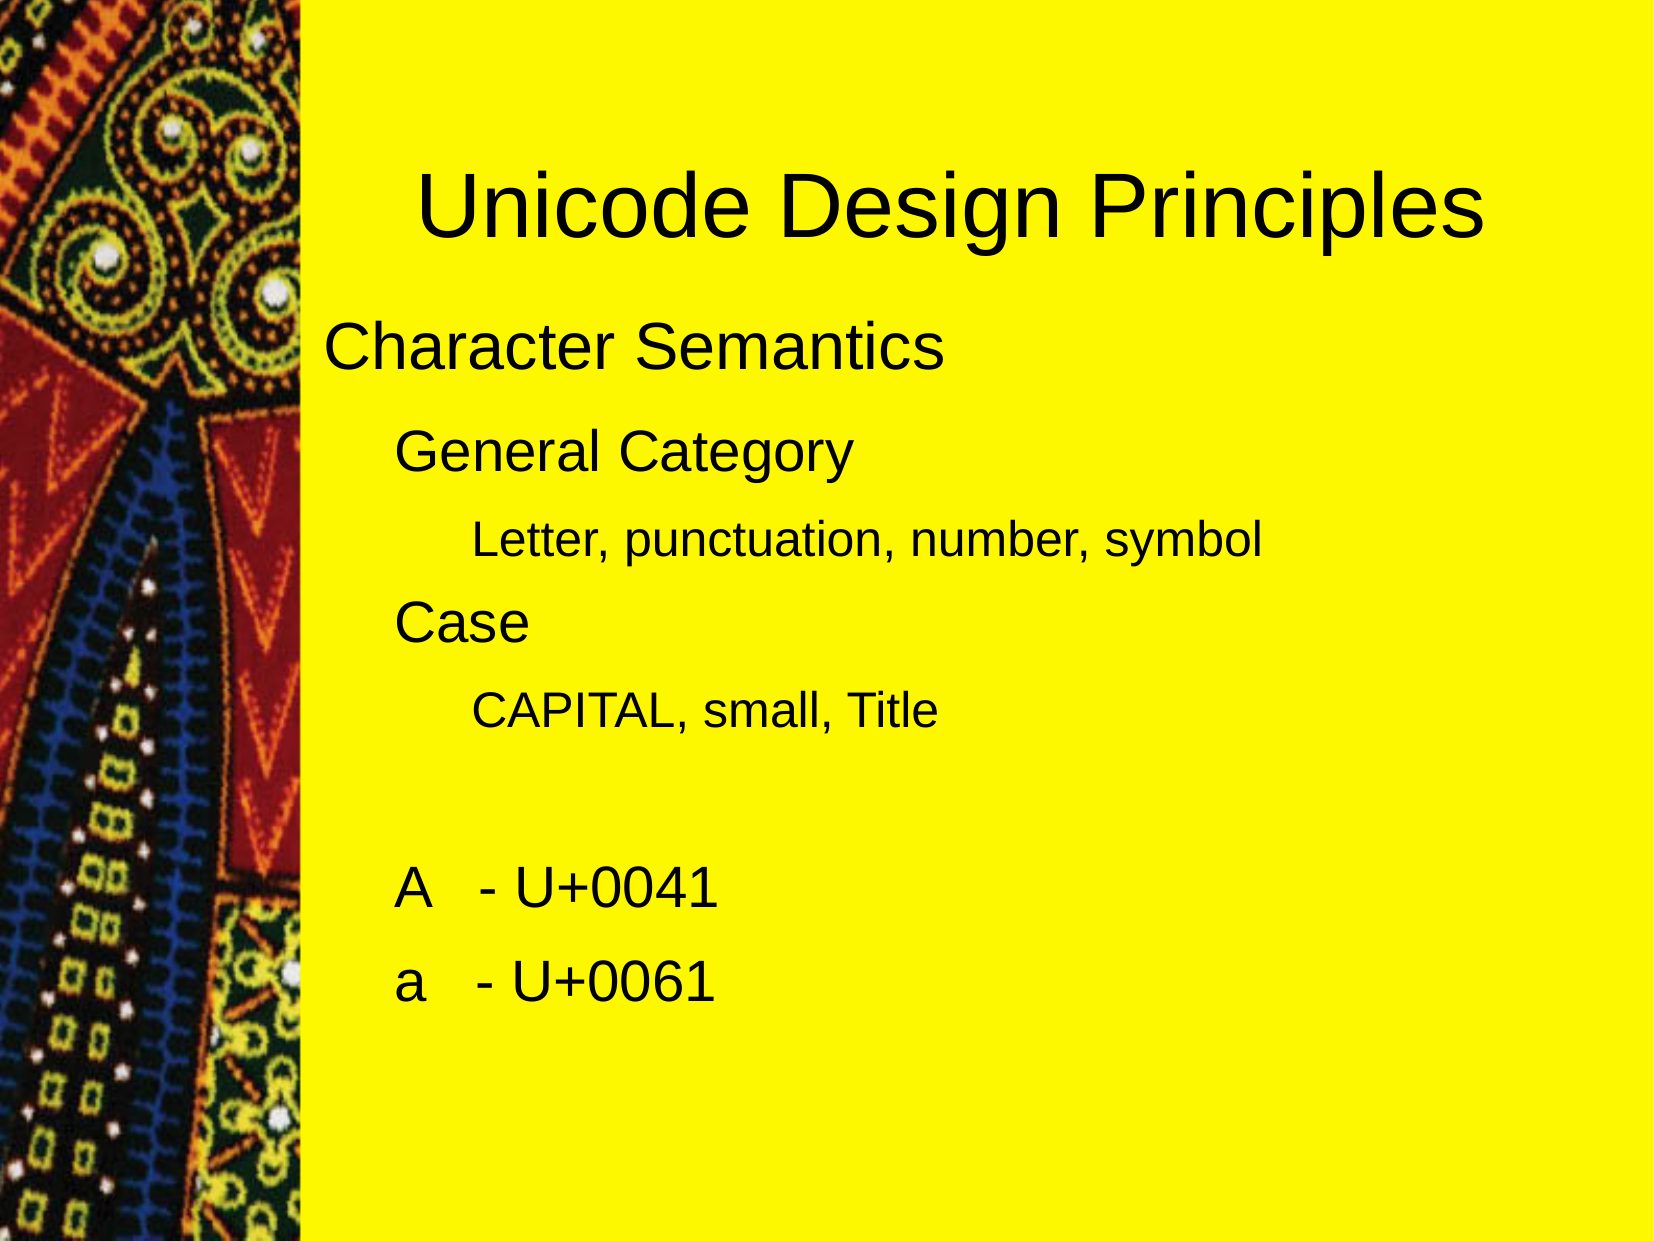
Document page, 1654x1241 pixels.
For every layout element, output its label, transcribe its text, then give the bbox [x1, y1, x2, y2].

picture [0, 0, 1654, 1241]
list Character Semantics General Category Letter, punctuation, number, symbol Case CAPITAL, small, Title A - U+0041 a - U+0061 [289, 294, 1654, 1114]
title Unicode Design Principles [289, 57, 1615, 265]
